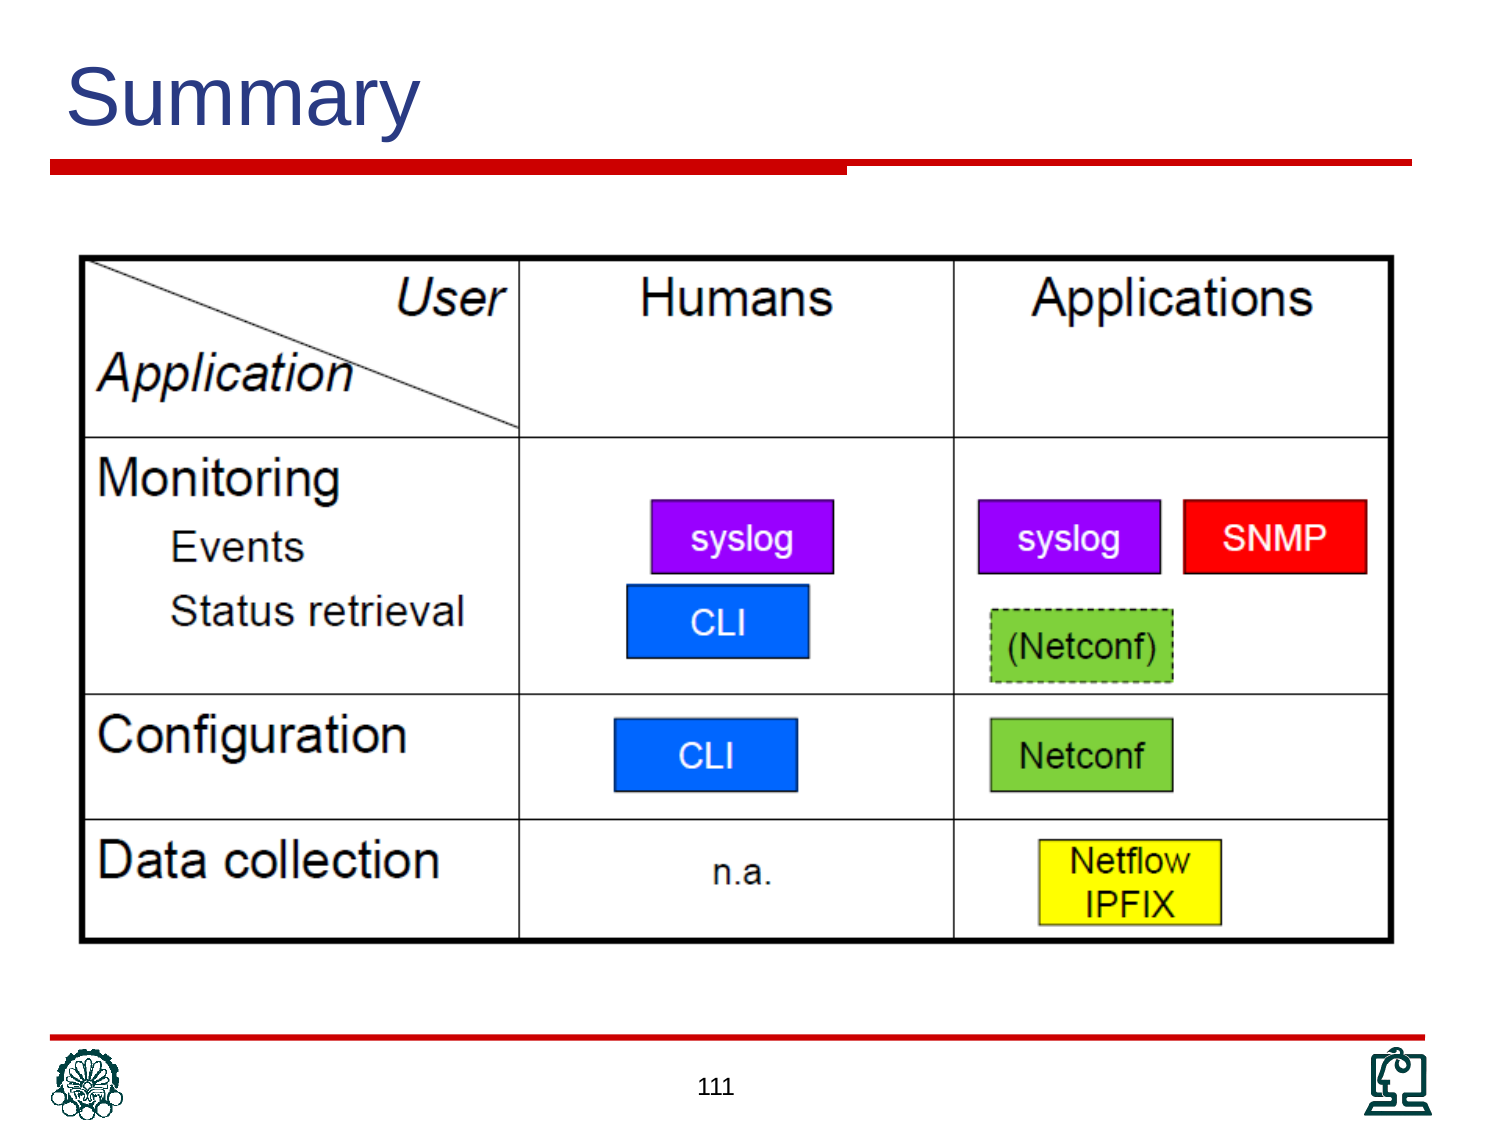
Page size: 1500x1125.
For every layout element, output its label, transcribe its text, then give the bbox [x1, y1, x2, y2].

picture [50, 1047, 125, 1122]
title Summary [49, 24, 1438, 151]
slide_number 111 [649, 1062, 751, 1103]
picture [1362, 1045, 1438, 1119]
picture [62, 238, 1410, 963]
